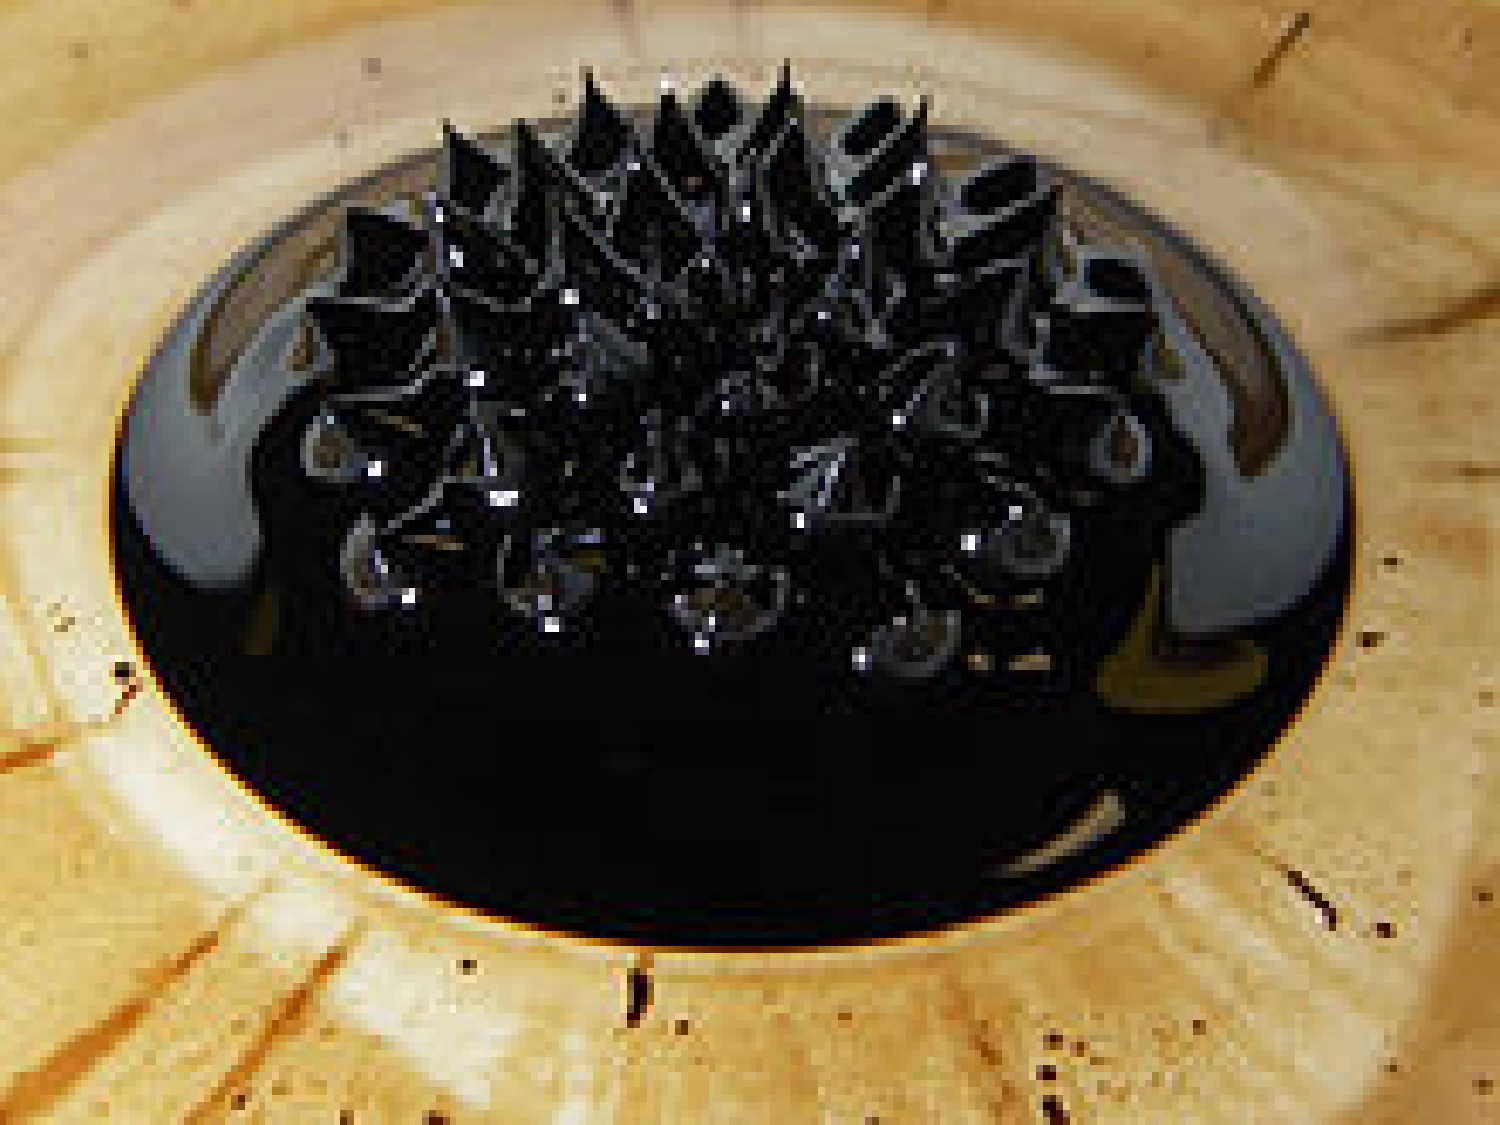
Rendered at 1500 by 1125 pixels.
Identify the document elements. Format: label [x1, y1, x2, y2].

list [0, 0, 1500, 1125]
